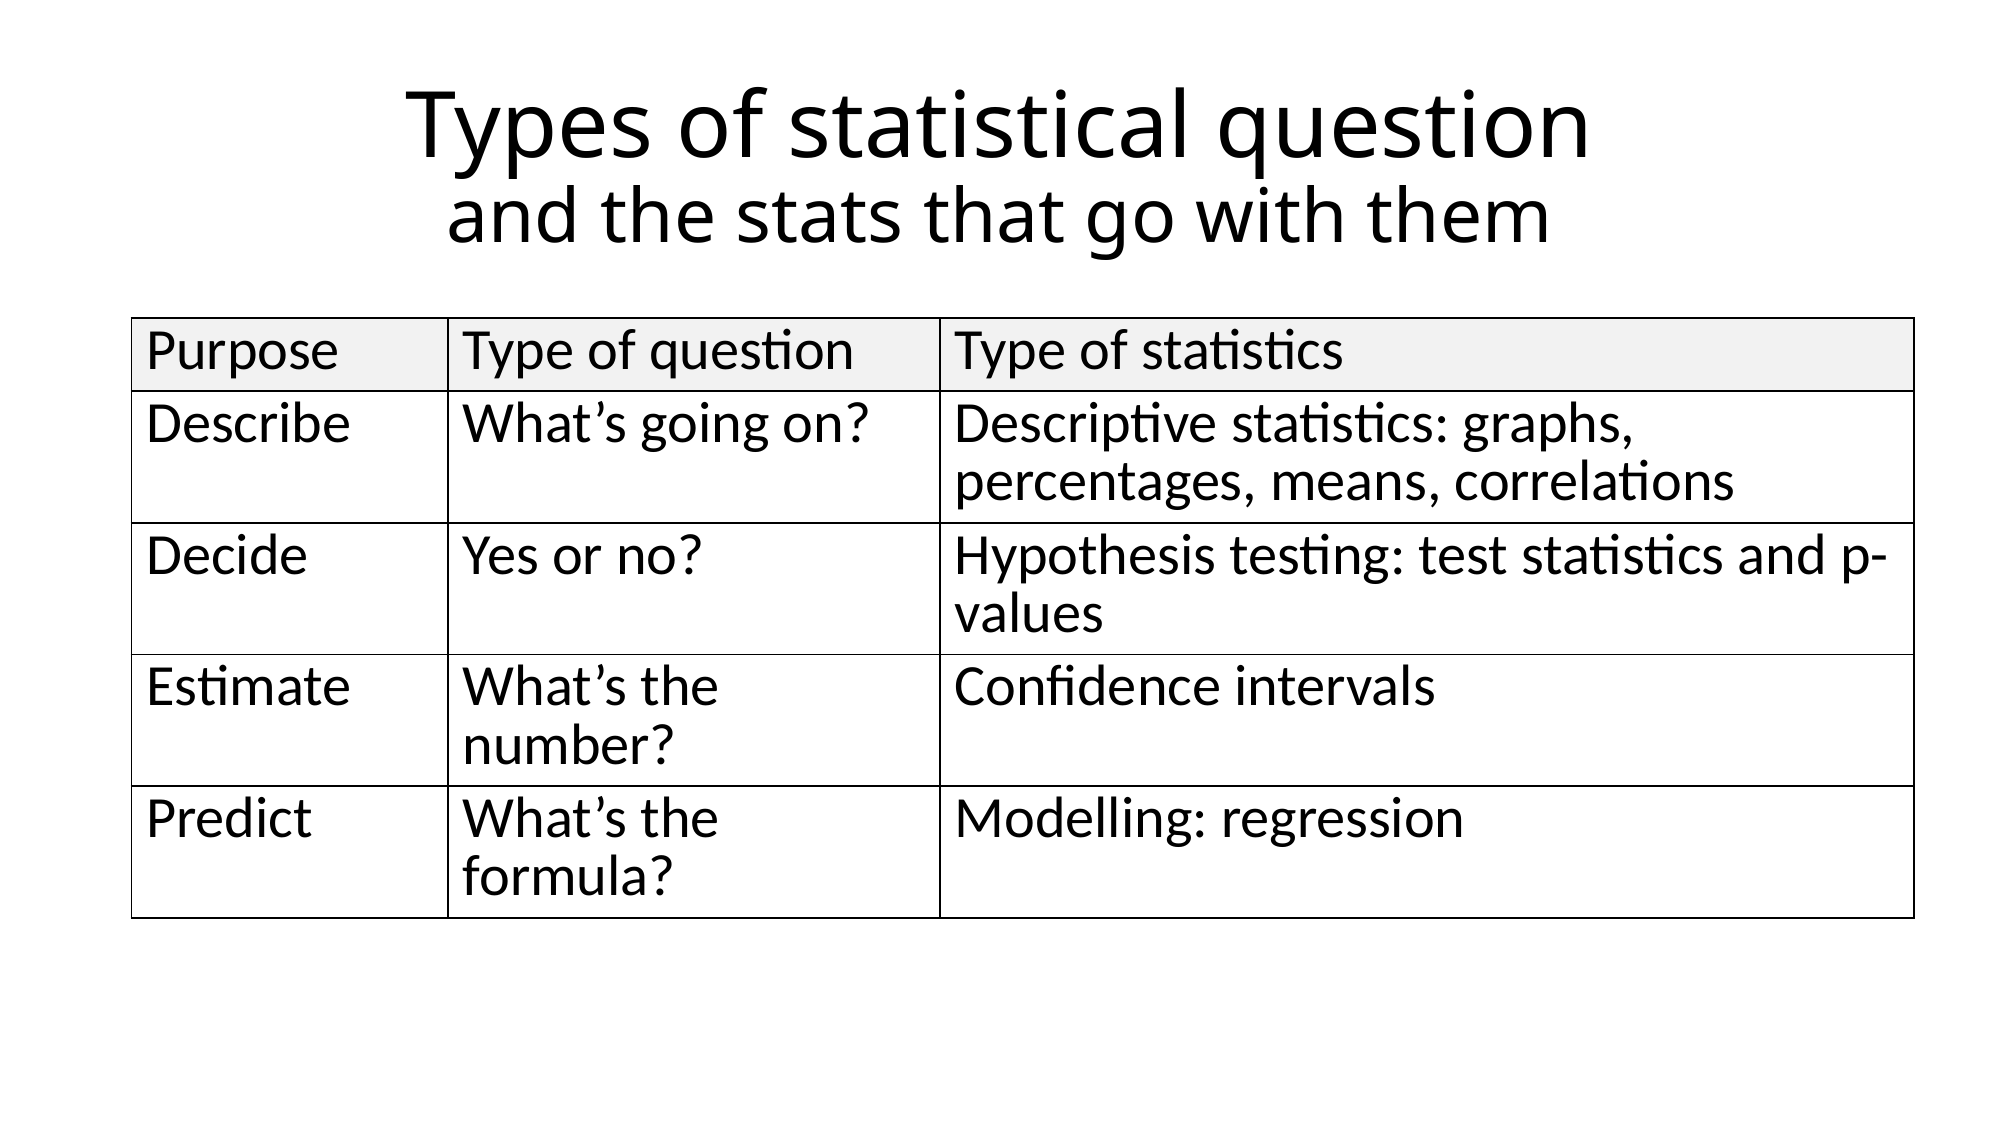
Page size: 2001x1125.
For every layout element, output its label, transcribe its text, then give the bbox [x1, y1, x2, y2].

table_cell Predict [132, 787, 447, 917]
table_cell Hypothesis testing: test statistics and p-values [941, 524, 1913, 654]
table_cell Modelling: regression [941, 787, 1913, 917]
table_header Type of question [449, 319, 939, 390]
title Types of statistical question and the stats that go with them [137, 59, 1863, 278]
table_cell What’s going on? [449, 392, 939, 522]
table_cell Yes or no? [449, 524, 939, 654]
table_cell Describe [132, 392, 447, 522]
table_cell Decide [132, 524, 447, 654]
table_cell What’s the formula? [449, 787, 939, 917]
table_cell Confidence intervals [941, 655, 1913, 785]
table_cell What’s the number? [449, 655, 939, 785]
table_cell Estimate [132, 655, 447, 785]
table_header Type of statistics [941, 319, 1913, 390]
table_cell Descriptive statistics: graphs, percentages, means, correlations [941, 392, 1913, 522]
table_header Purpose [132, 319, 447, 390]
